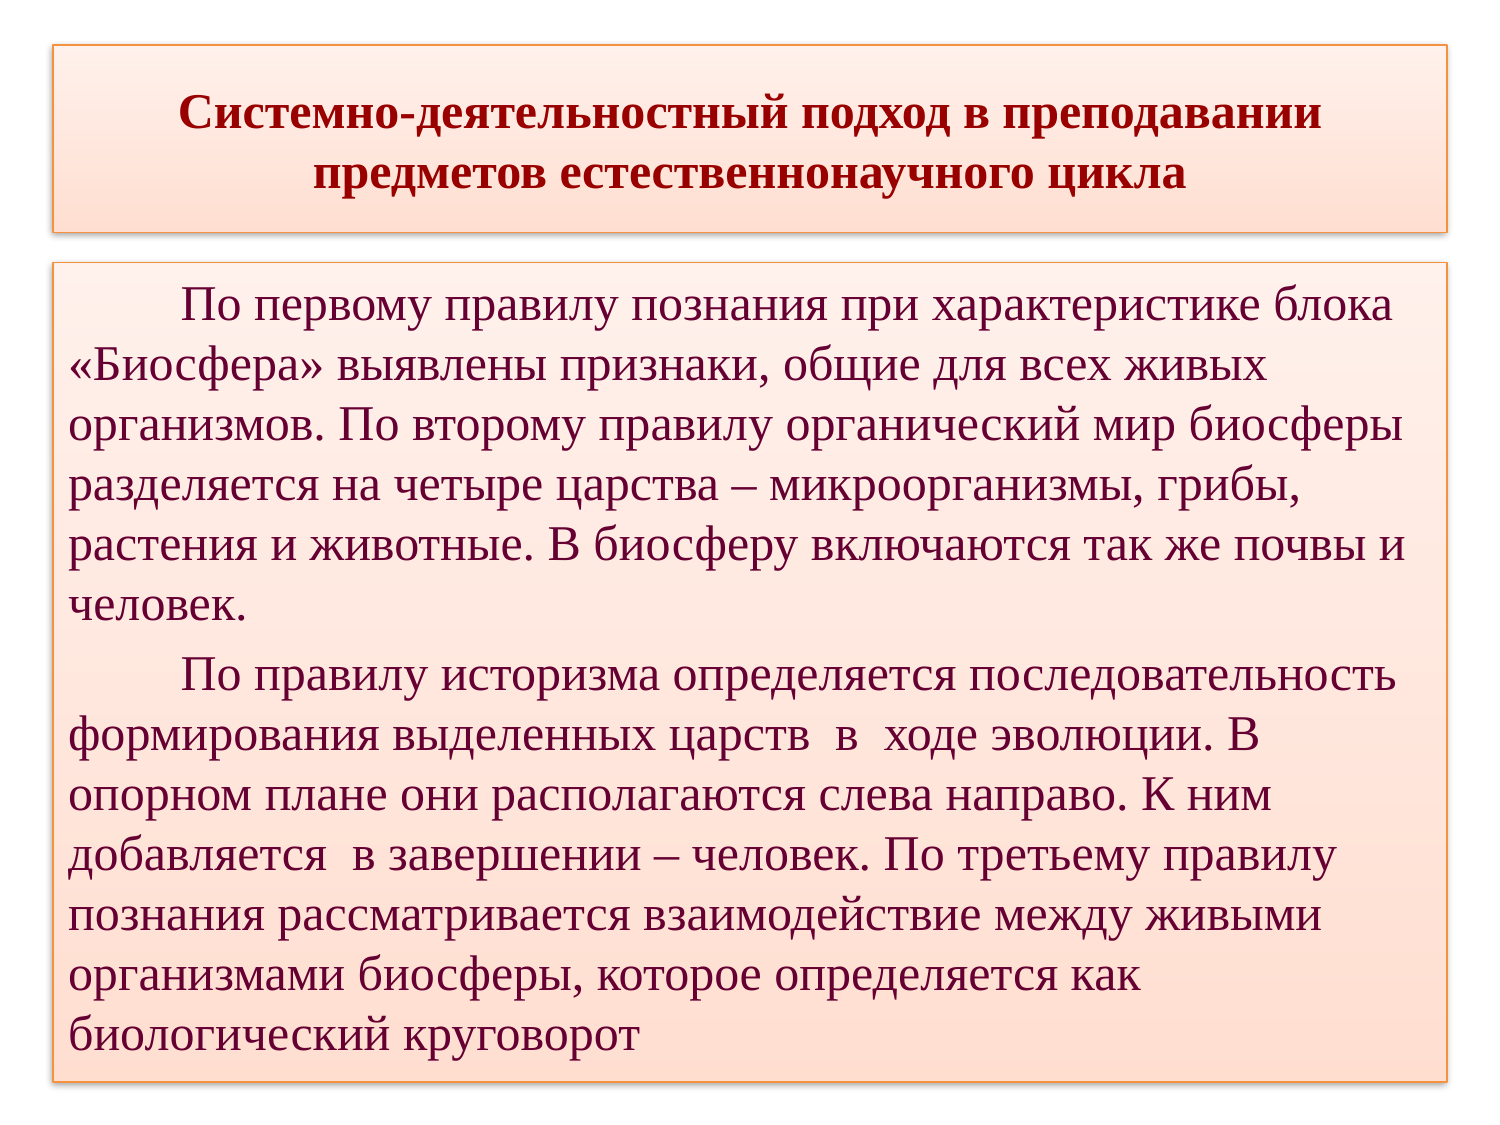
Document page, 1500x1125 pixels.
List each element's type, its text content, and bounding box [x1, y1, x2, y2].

list По первому правилу познания при характеристике блока «Биосфера» выявлены признаки, общие для всех живых организмов. По второму правилу органический мир биосферы разделяется на четыре царства – микроорганизмы, грибы, растения и животные. В биосферу включаются так же почвы и человек. По правилу историзма определяется последовательность формирования выделенных царств в ходе эволюции. В опорном плане они располагаются слева направо. К ним добавляется в завершении – человек. По третьему правилу познания рассматривается взаимодействие между живыми организмами биосферы, которое определяется как биологический круговорот [52, 262, 1448, 1083]
title Системно-деятельностный подход в преподавании предметов естественнонаучного цикла [52, 44, 1448, 233]
